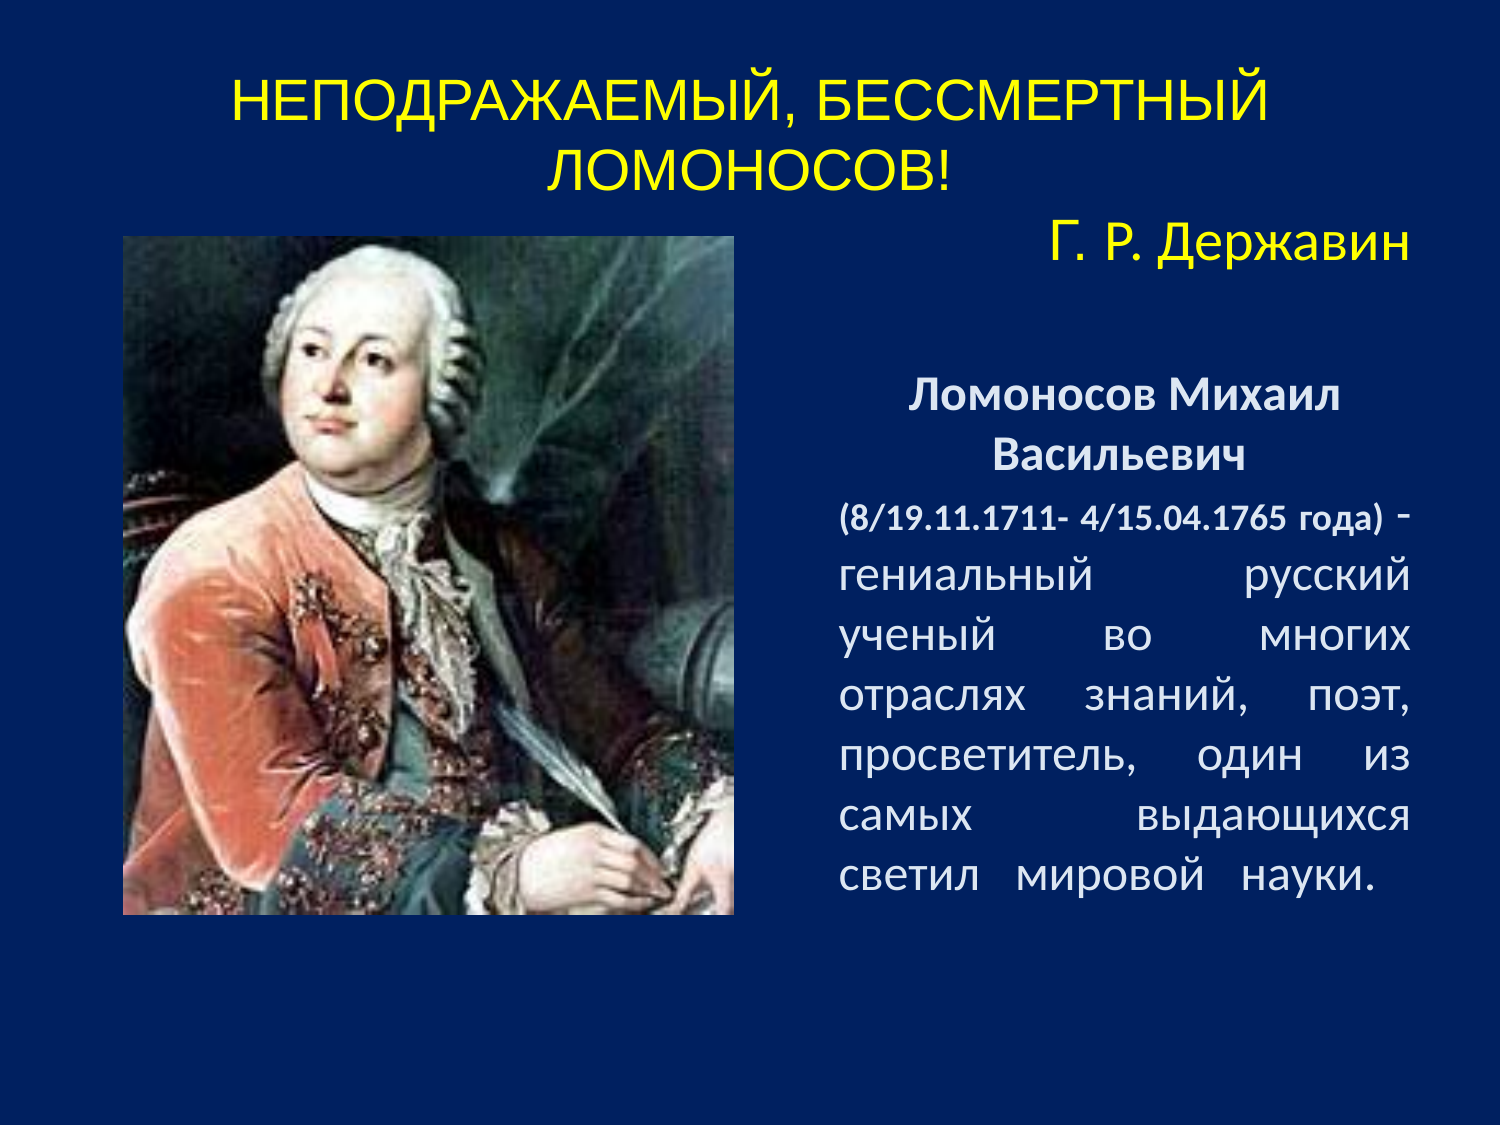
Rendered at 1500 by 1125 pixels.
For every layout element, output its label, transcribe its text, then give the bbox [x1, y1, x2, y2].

text_box Ломоносов Михаил Васильевич (8/19.11.1711- 4/15.04.1765 года) - гениальный русский ученый во многих отраслях знаний, поэт, просветитель, один из самых выдающихся светил мировой науки. [823, 352, 1427, 968]
text_box НЕПОДРАЖАЕМЫЙ, БЕССМЕРТНЫЙ ЛОМОНОСОВ! Г. Р. Державин [73, 54, 1427, 280]
picture [123, 236, 734, 916]
